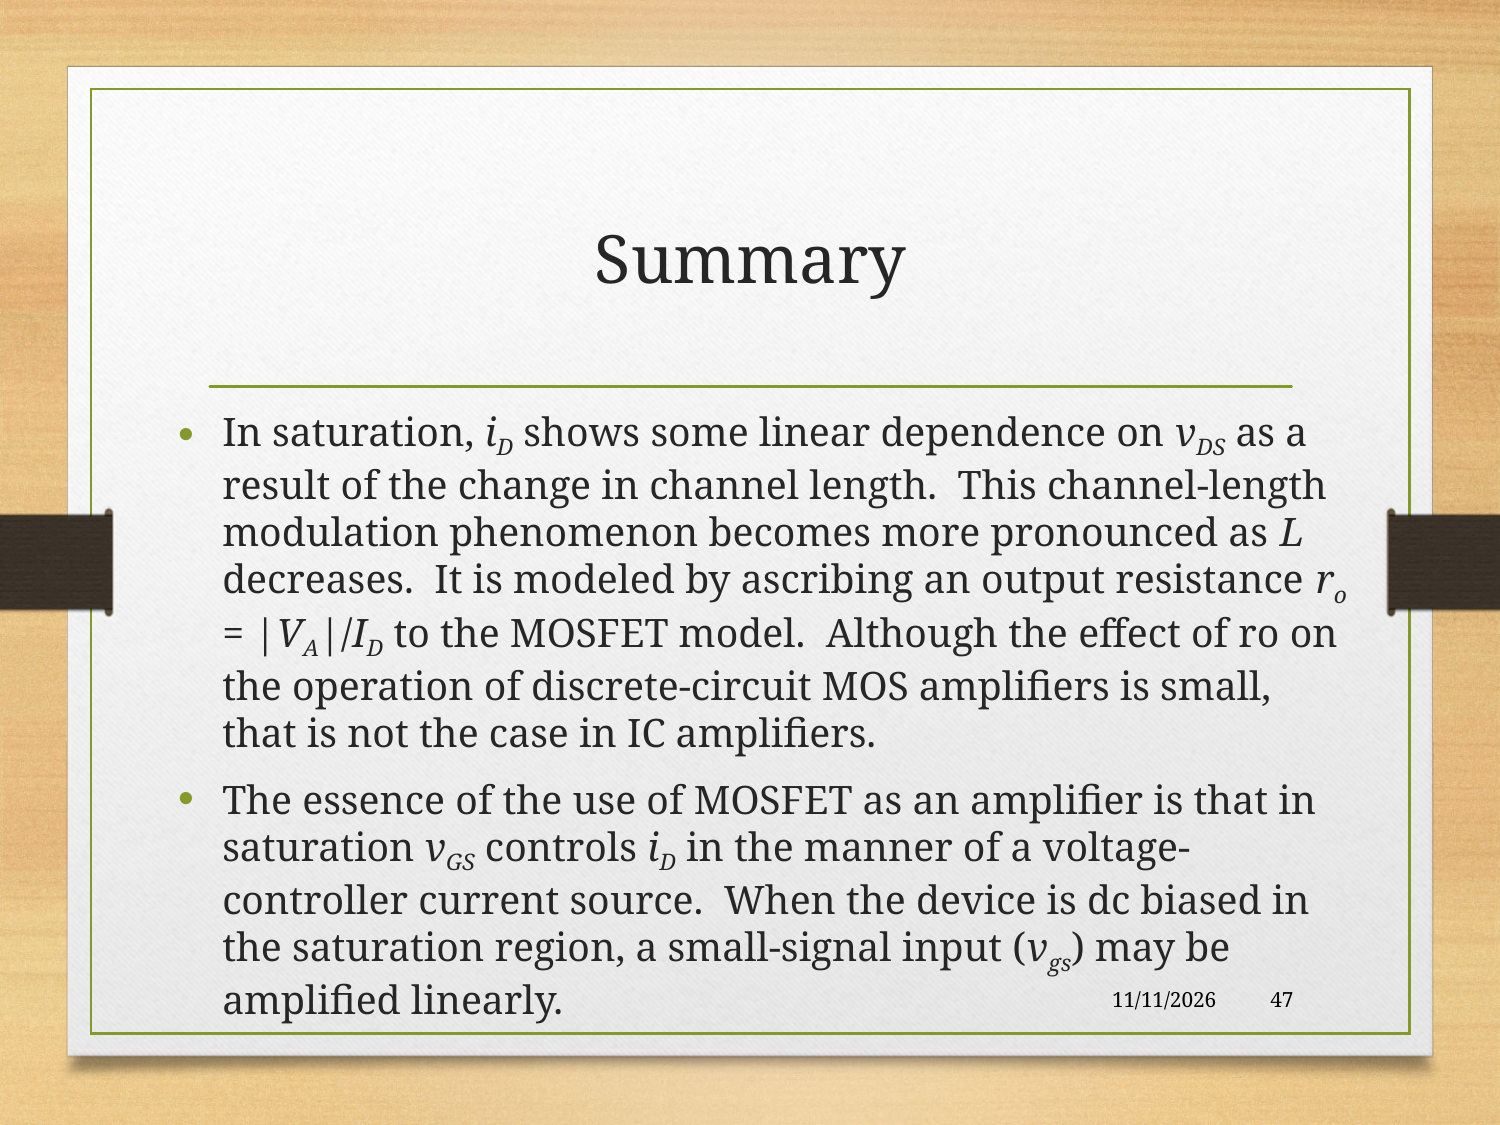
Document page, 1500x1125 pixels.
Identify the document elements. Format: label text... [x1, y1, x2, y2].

slide_number 47 [1243, 977, 1309, 1024]
title Summary [193, 150, 1309, 365]
picture [0, 0, 1500, 1125]
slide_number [1042, 977, 1232, 1024]
list In saturation, iD shows some linear dependence on vDS as a result of the change in channel length. This channel-length modulation phenomenon becomes more pronounced as L decreases. It is modeled by ascribing an output resistance ro = |VA|/ID to the MOSFET model. Although the effect of ro on the operation of discrete-circuit MOS amplifiers is small, that is not the case in IC amplifiers. The essence of the use of MOSFET as an amplifier is that in saturation vGS controls iD in the manner of a voltage-controller current source. When the device is dc biased in the saturation region, a small-signal input (vgs) may be amplified linearly. [163, 399, 1372, 1035]
